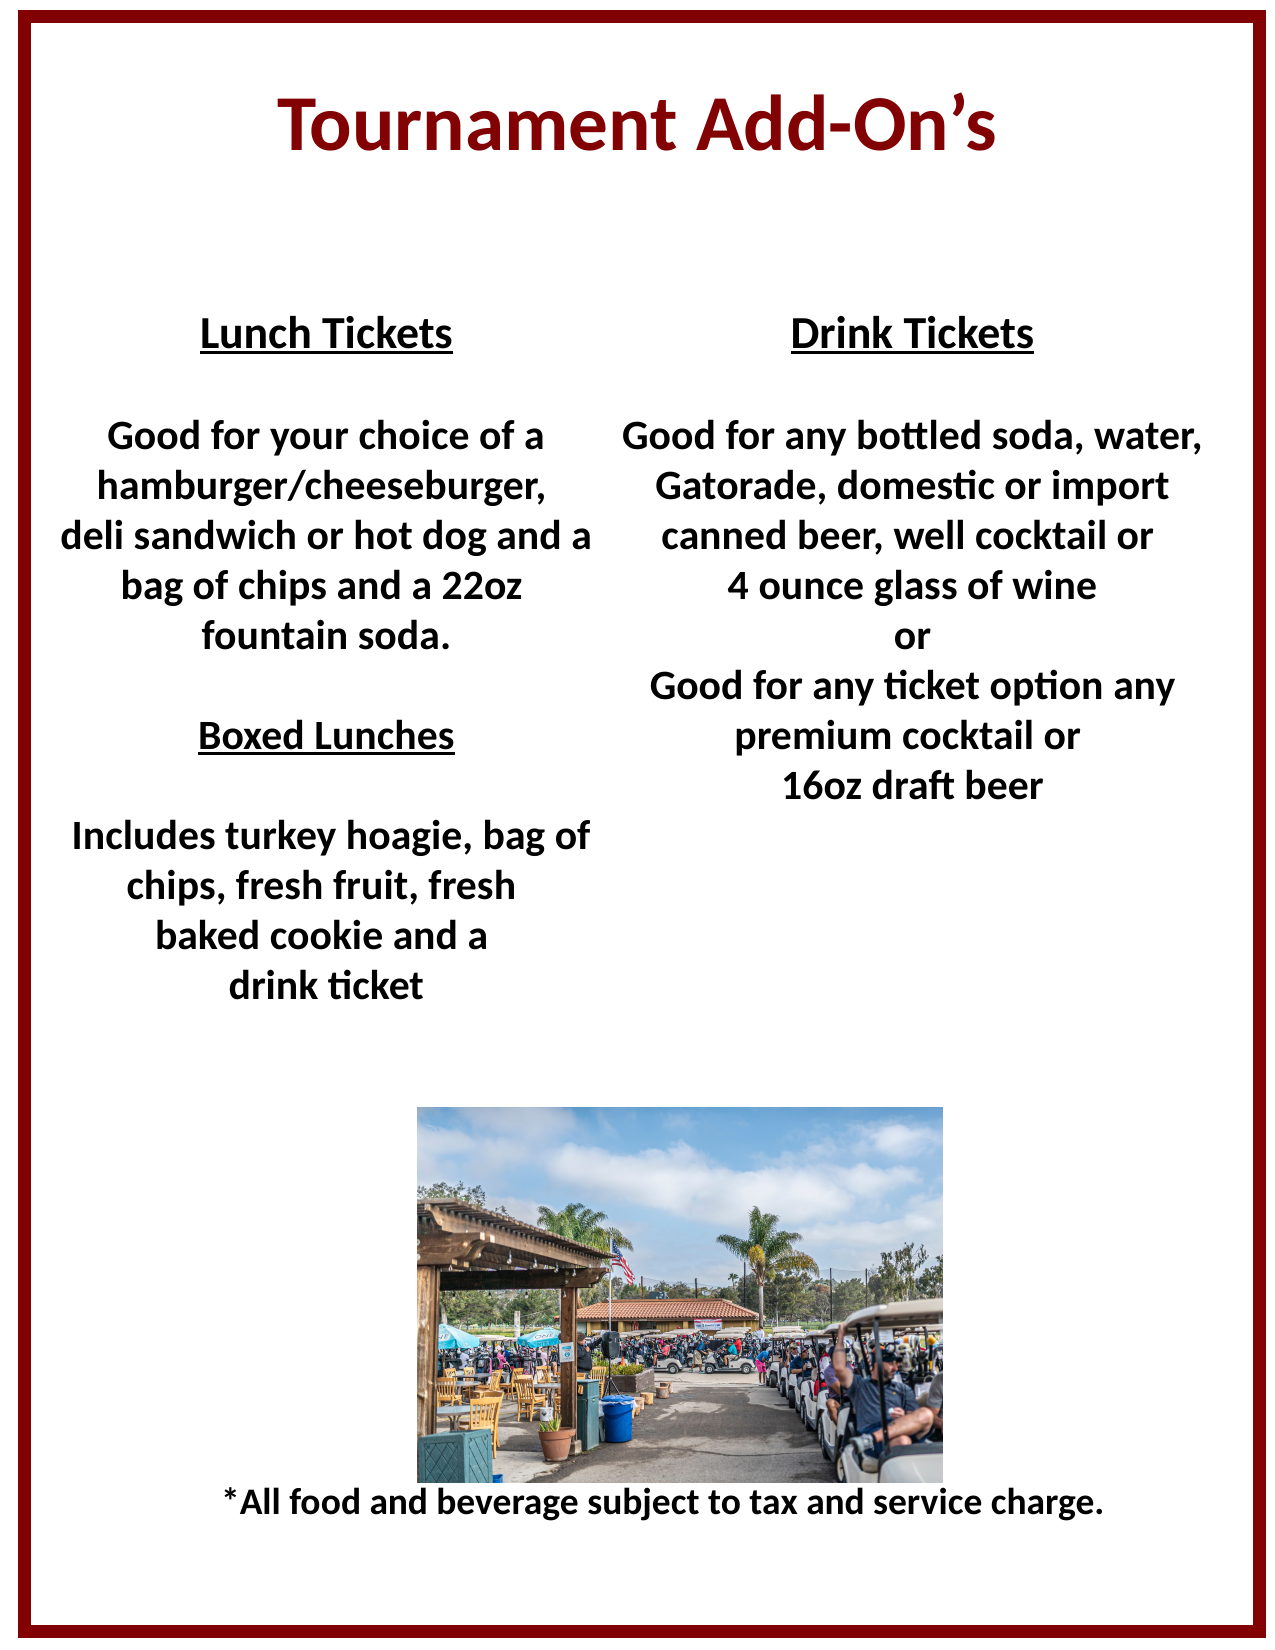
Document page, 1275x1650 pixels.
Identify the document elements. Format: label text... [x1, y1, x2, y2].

text_box [24, 15, 1261, 1632]
text_box *All food and beverage subject to tax and service charge. [170, 1469, 1157, 1530]
picture [417, 1107, 943, 1483]
